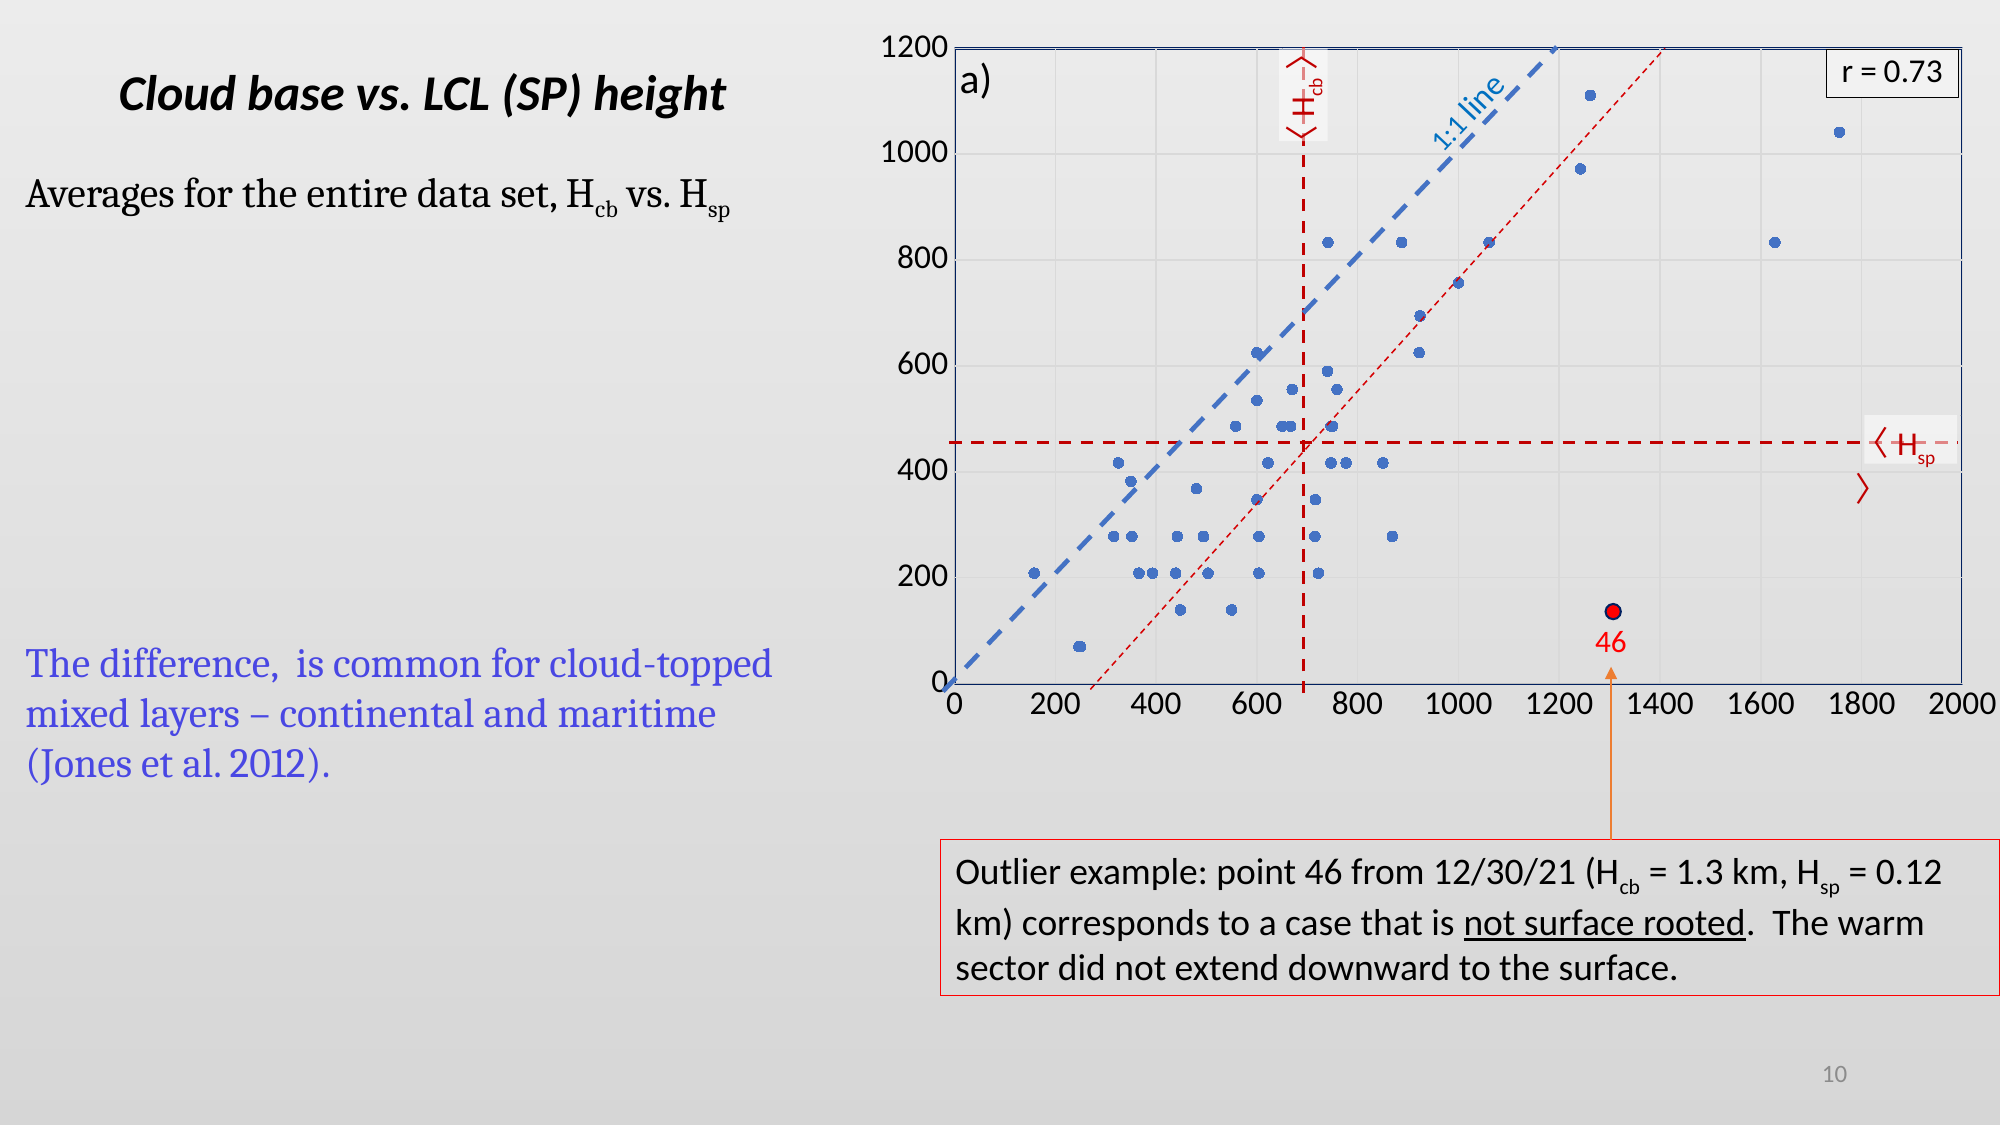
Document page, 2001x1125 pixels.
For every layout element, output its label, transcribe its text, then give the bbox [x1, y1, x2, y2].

slide_number 10 [1412, 1042, 1863, 1103]
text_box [942, 46, 1557, 692]
chart [806, 17, 2000, 819]
text_box Outlier example: point 46 from 12/30/21 (Hcb = 1.3 km, Hsp = 0.12 km) corresponds to a case that is not surface rooted. The warm sector did not extend downward to the surface. [940, 839, 2000, 996]
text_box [1557, 48, 1665, 690]
